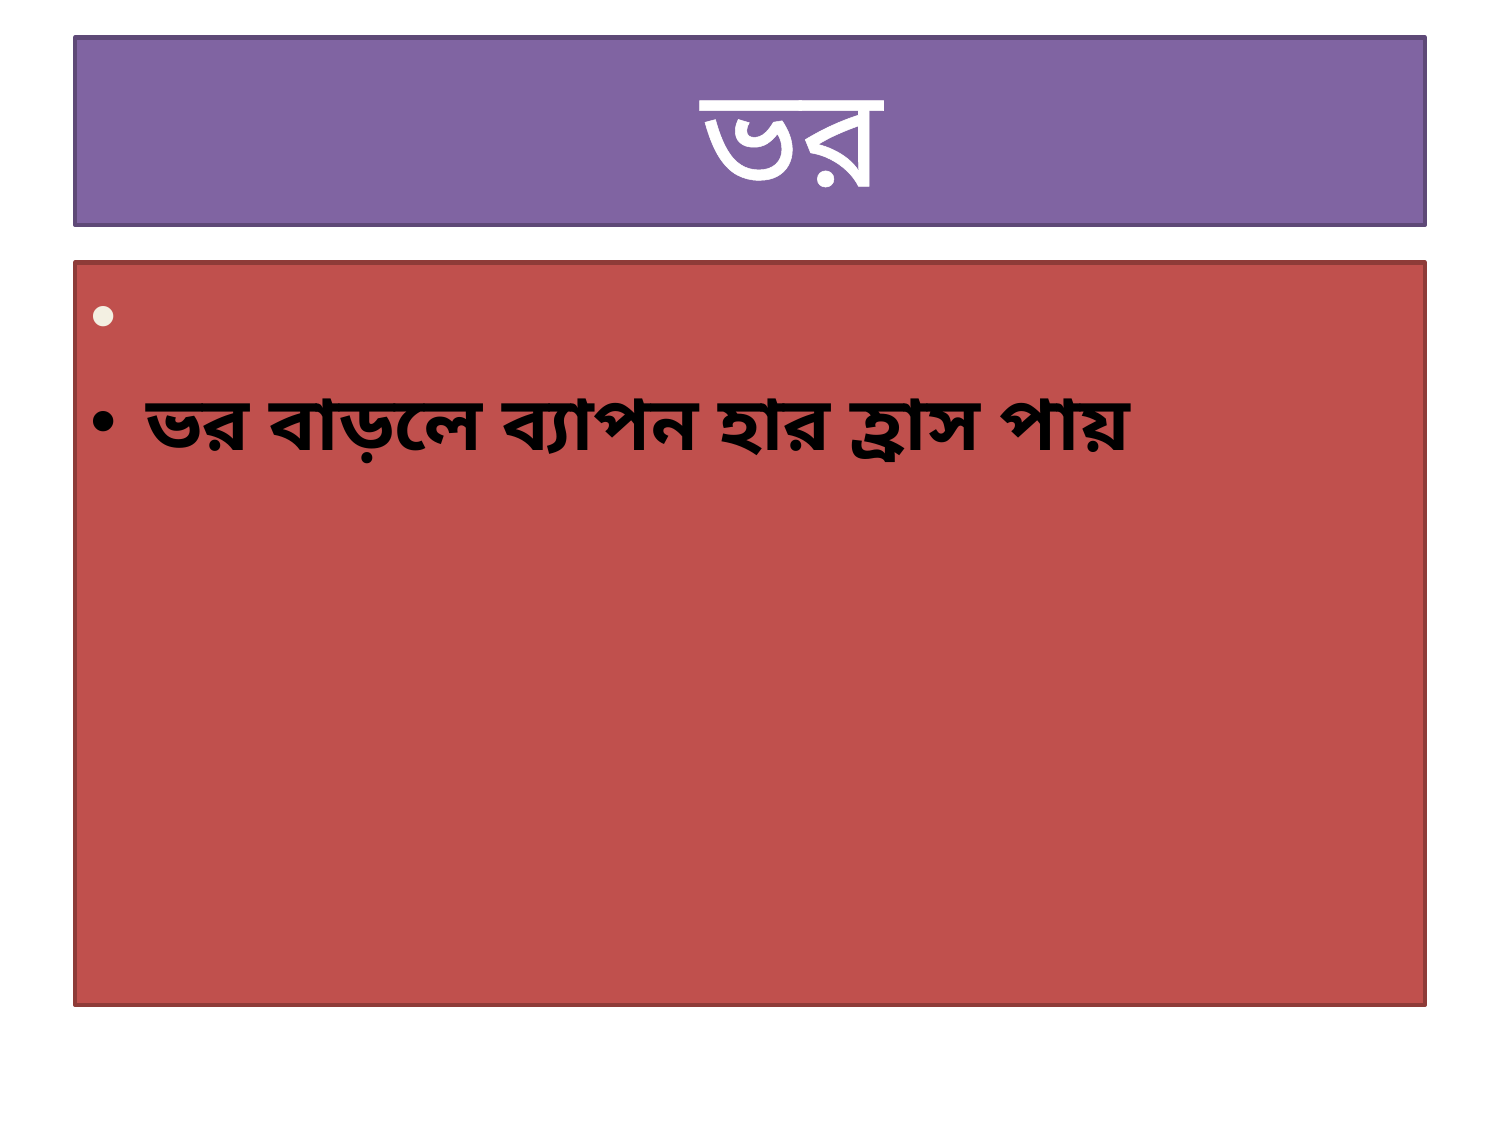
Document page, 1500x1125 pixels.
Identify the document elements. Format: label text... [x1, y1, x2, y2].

title ভর [73, 35, 1427, 227]
list ভর বাড়লে ব্যাপন হার হ্রাস পায় [73, 260, 1427, 1007]
